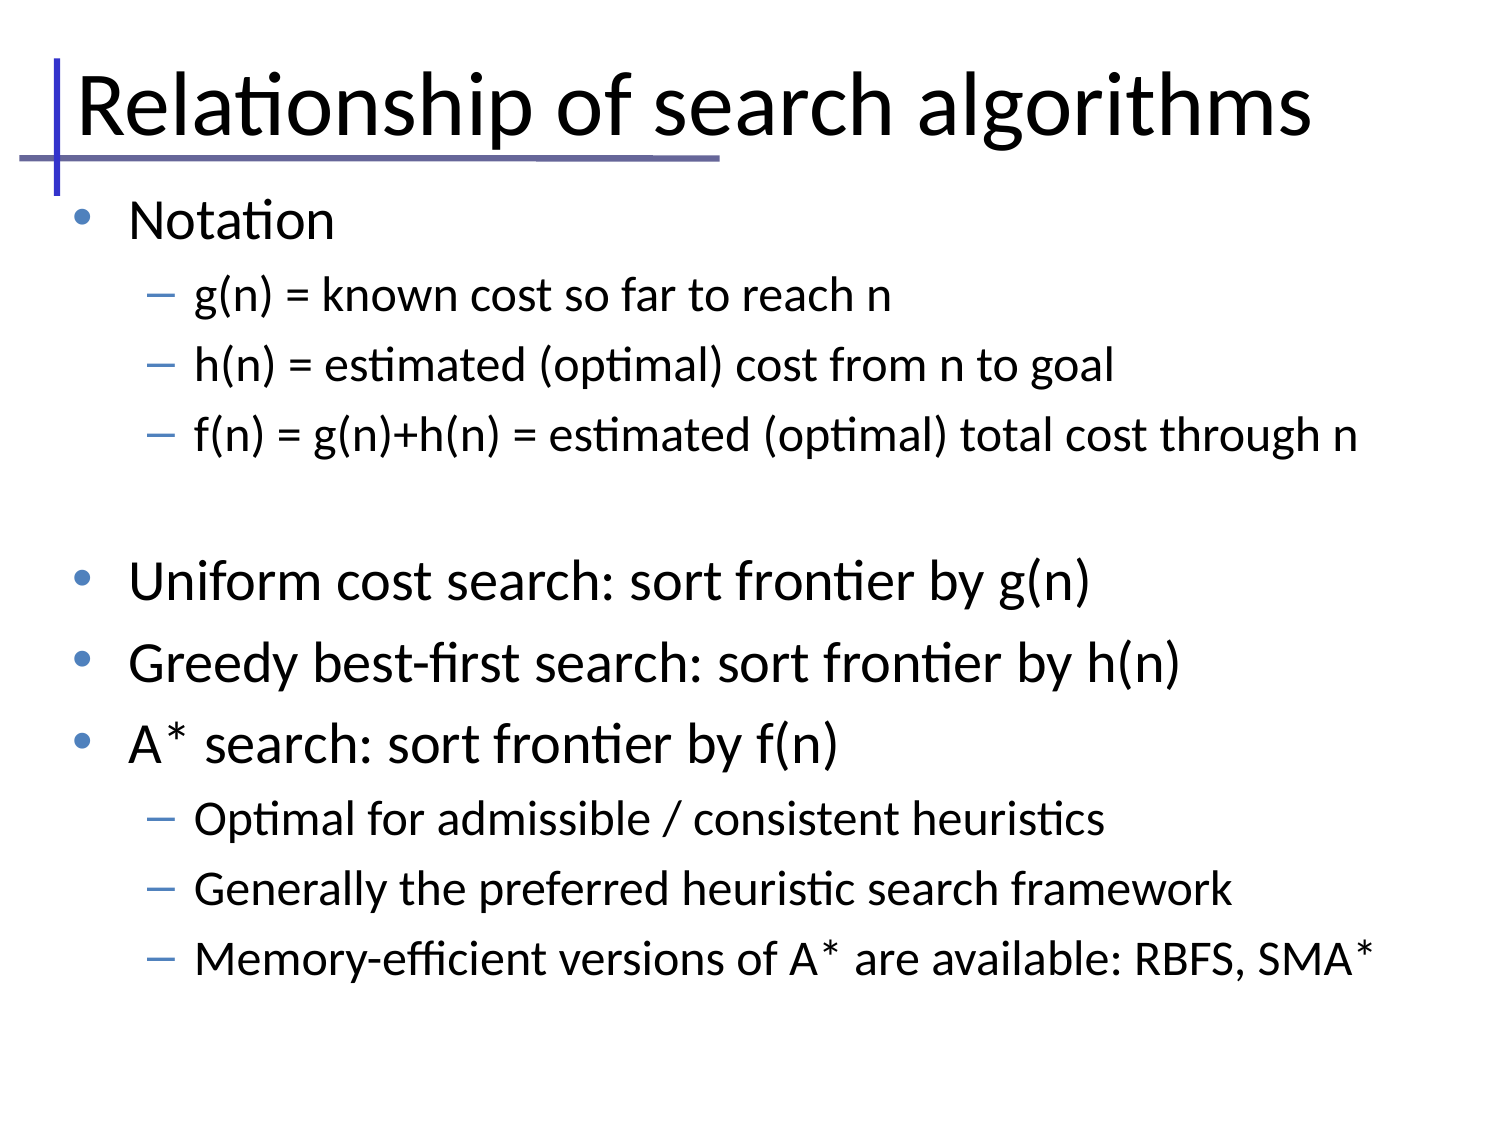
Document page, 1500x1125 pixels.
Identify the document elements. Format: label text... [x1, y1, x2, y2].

title Relationship of search algorithms [61, 14, 1399, 173]
list Notation g(n) = known cost so far to reach n h(n) = estimated (optimal) cost from n to goal f(n) = g(n)+h(n) = estimated (optimal) total cost through n Uniform cost search: sort frontier by g(n) Greedy best-first search: sort frontier by h(n) A* search: sort frontier by f(n) Optimal for admissible / consistent heuristics Generally the preferred heuristic search framework Memory-efficient versions of A* are available: RBFS, SMA* [57, 173, 1482, 1049]
